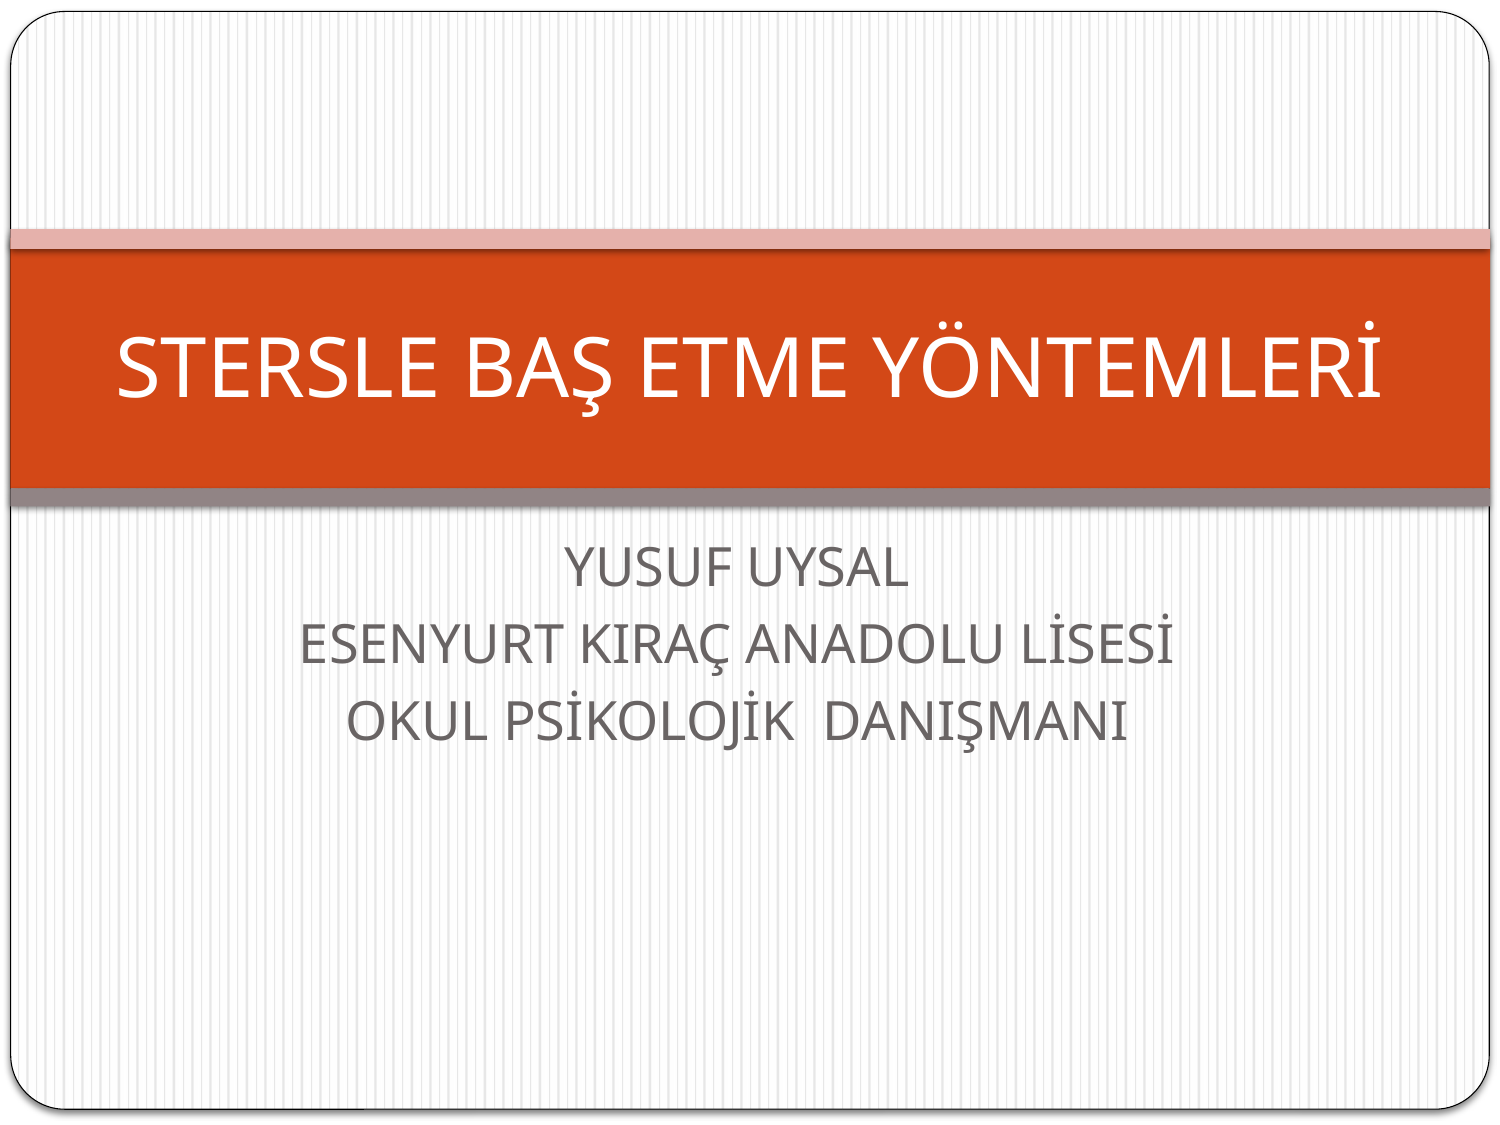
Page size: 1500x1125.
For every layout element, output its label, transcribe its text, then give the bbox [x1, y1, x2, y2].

subtitle YUSUF UYSAL ESENYURT KIRAÇ ANADOLU LİSESİ OKUL PSİKOLOJİK DANIŞMANI [212, 525, 1263, 788]
title STERSLE BAŞ ETME YÖNTEMLERİ [75, 247, 1425, 489]
